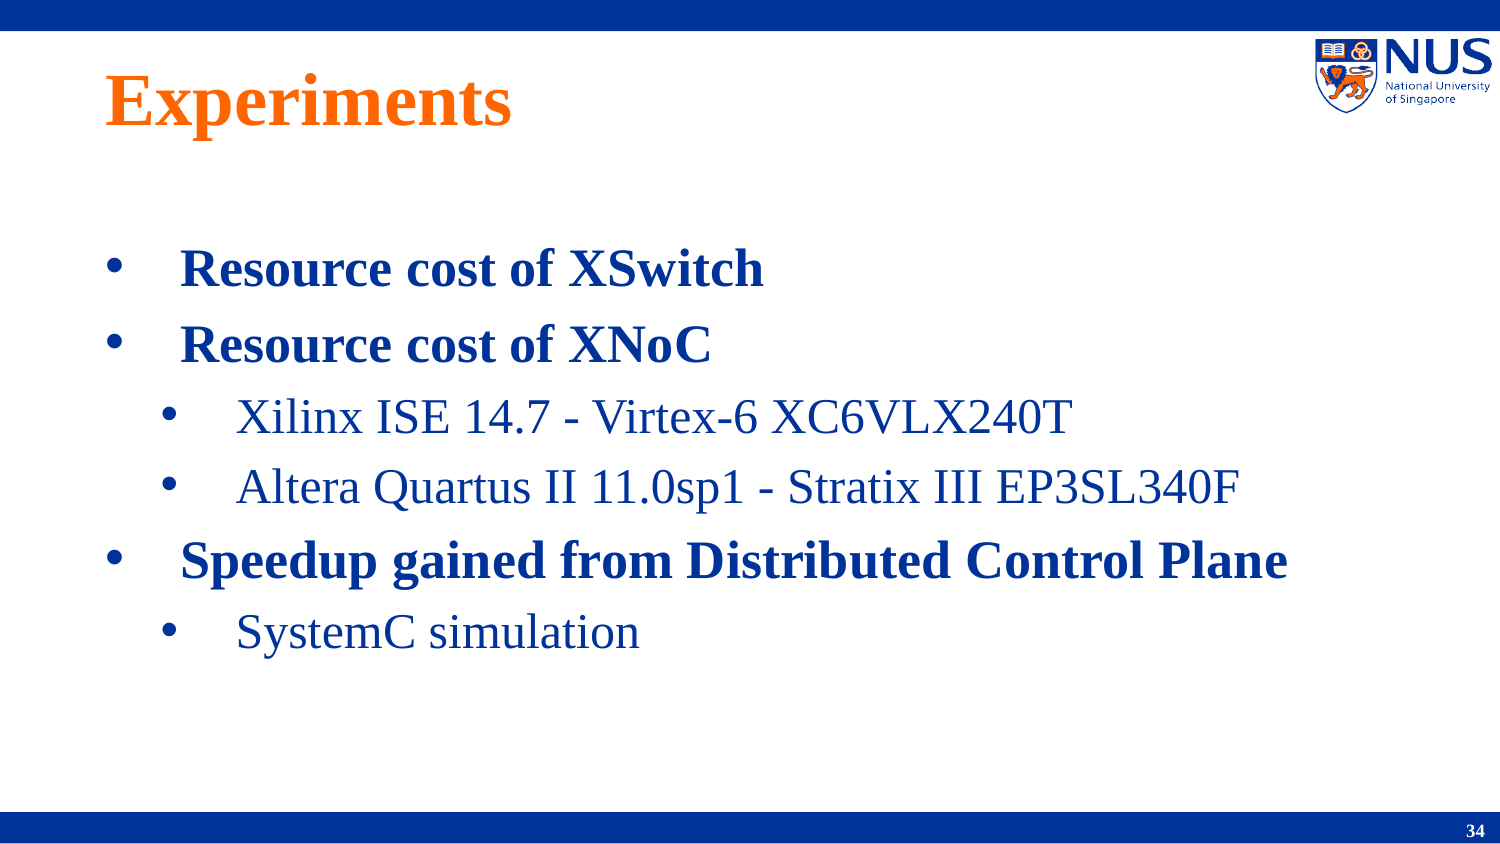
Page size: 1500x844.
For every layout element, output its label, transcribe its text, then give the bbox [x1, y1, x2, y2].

slide_number 34 [1187, 815, 1500, 844]
picture [1308, 31, 1500, 119]
list Resource cost of XSwitch Resource cost of XNoC Xilinx ISE 14.7 - Virtex-6 XC6VLX240T Altera Quartus II 11.0sp1 - Stratix III EP3SL340F Speedup gained from Distributed Control Plane SystemC simulation [90, 225, 1366, 752]
title Experiments [90, 31, 1160, 160]
